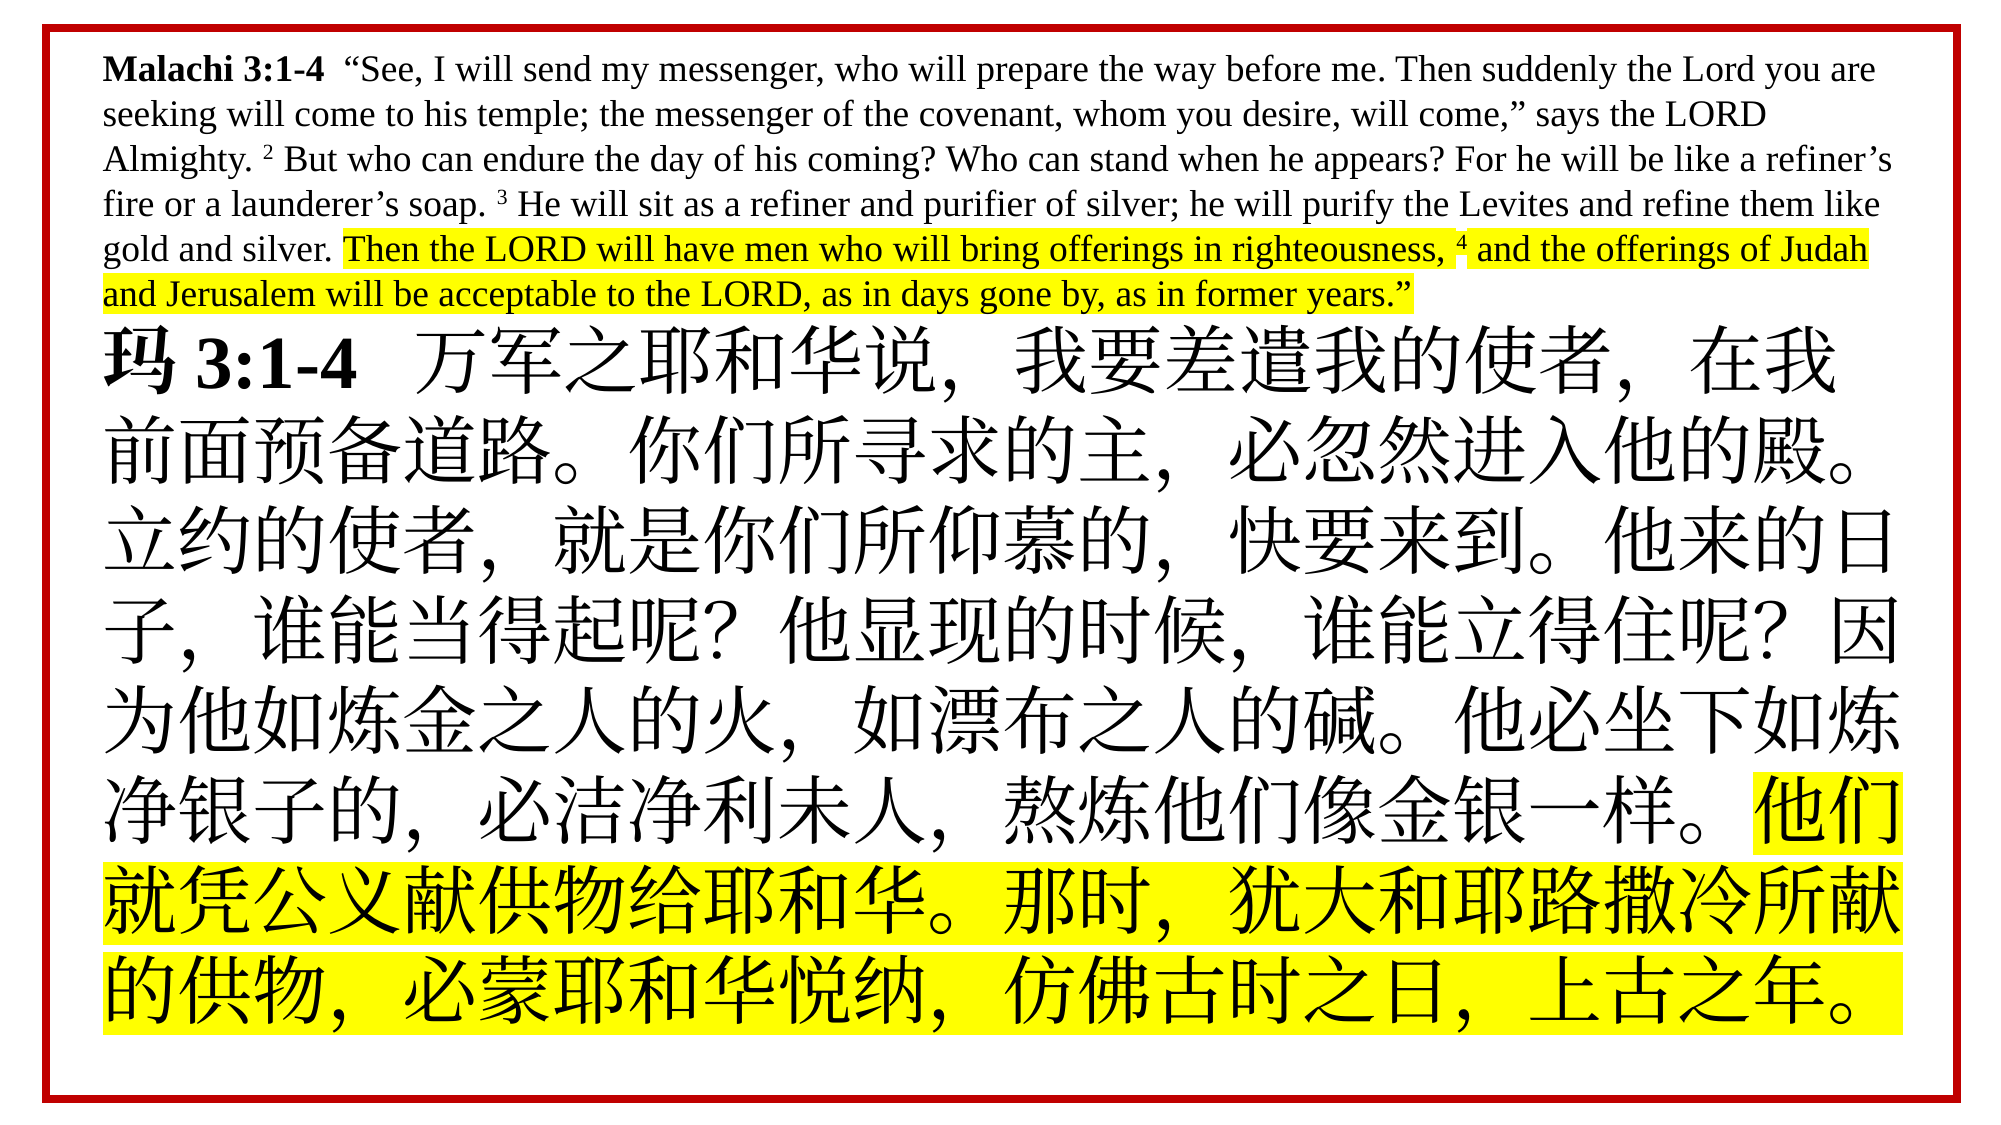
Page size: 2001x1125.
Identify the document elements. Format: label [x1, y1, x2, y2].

text_box [45, 27, 1958, 1100]
